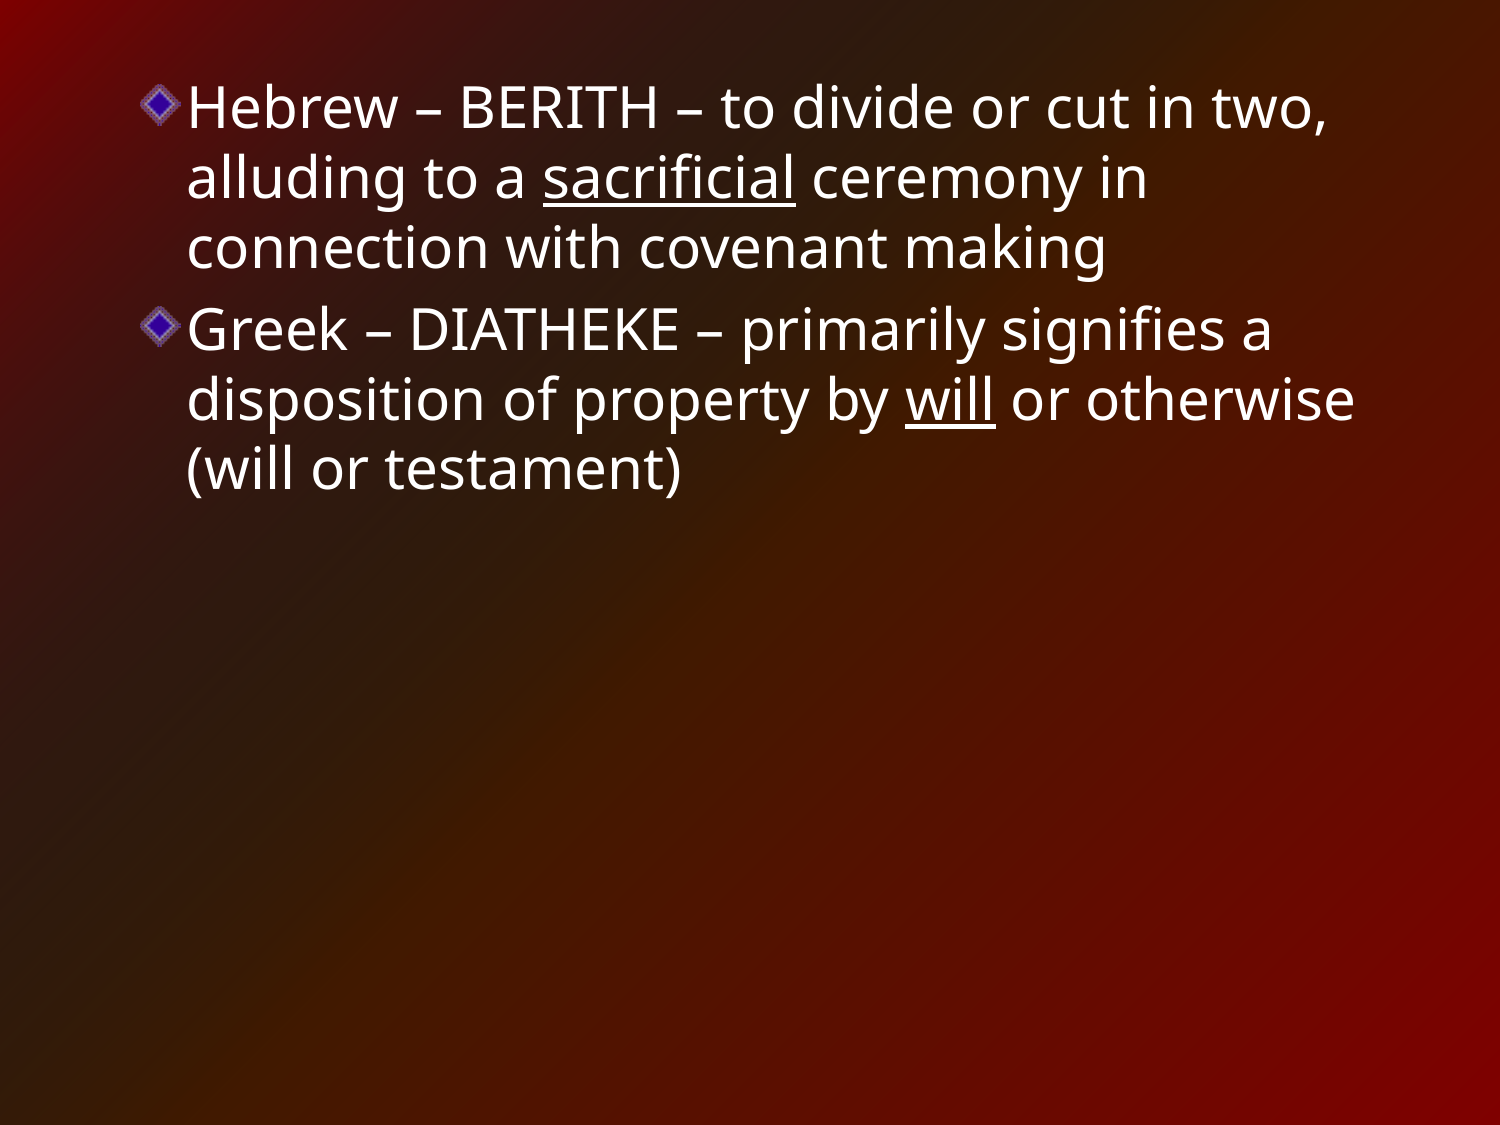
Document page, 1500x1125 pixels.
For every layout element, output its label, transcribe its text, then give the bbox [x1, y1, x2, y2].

list Hebrew – BERITH – to divide or cut in two, alluding to a sacrificial ceremony in connection with covenant making Greek – DIATHEKE – primarily signifies a disposition of property by will or otherwise (will or testament) [50, 62, 1450, 1075]
picture [140, 306, 181, 347]
picture [140, 84, 181, 126]
